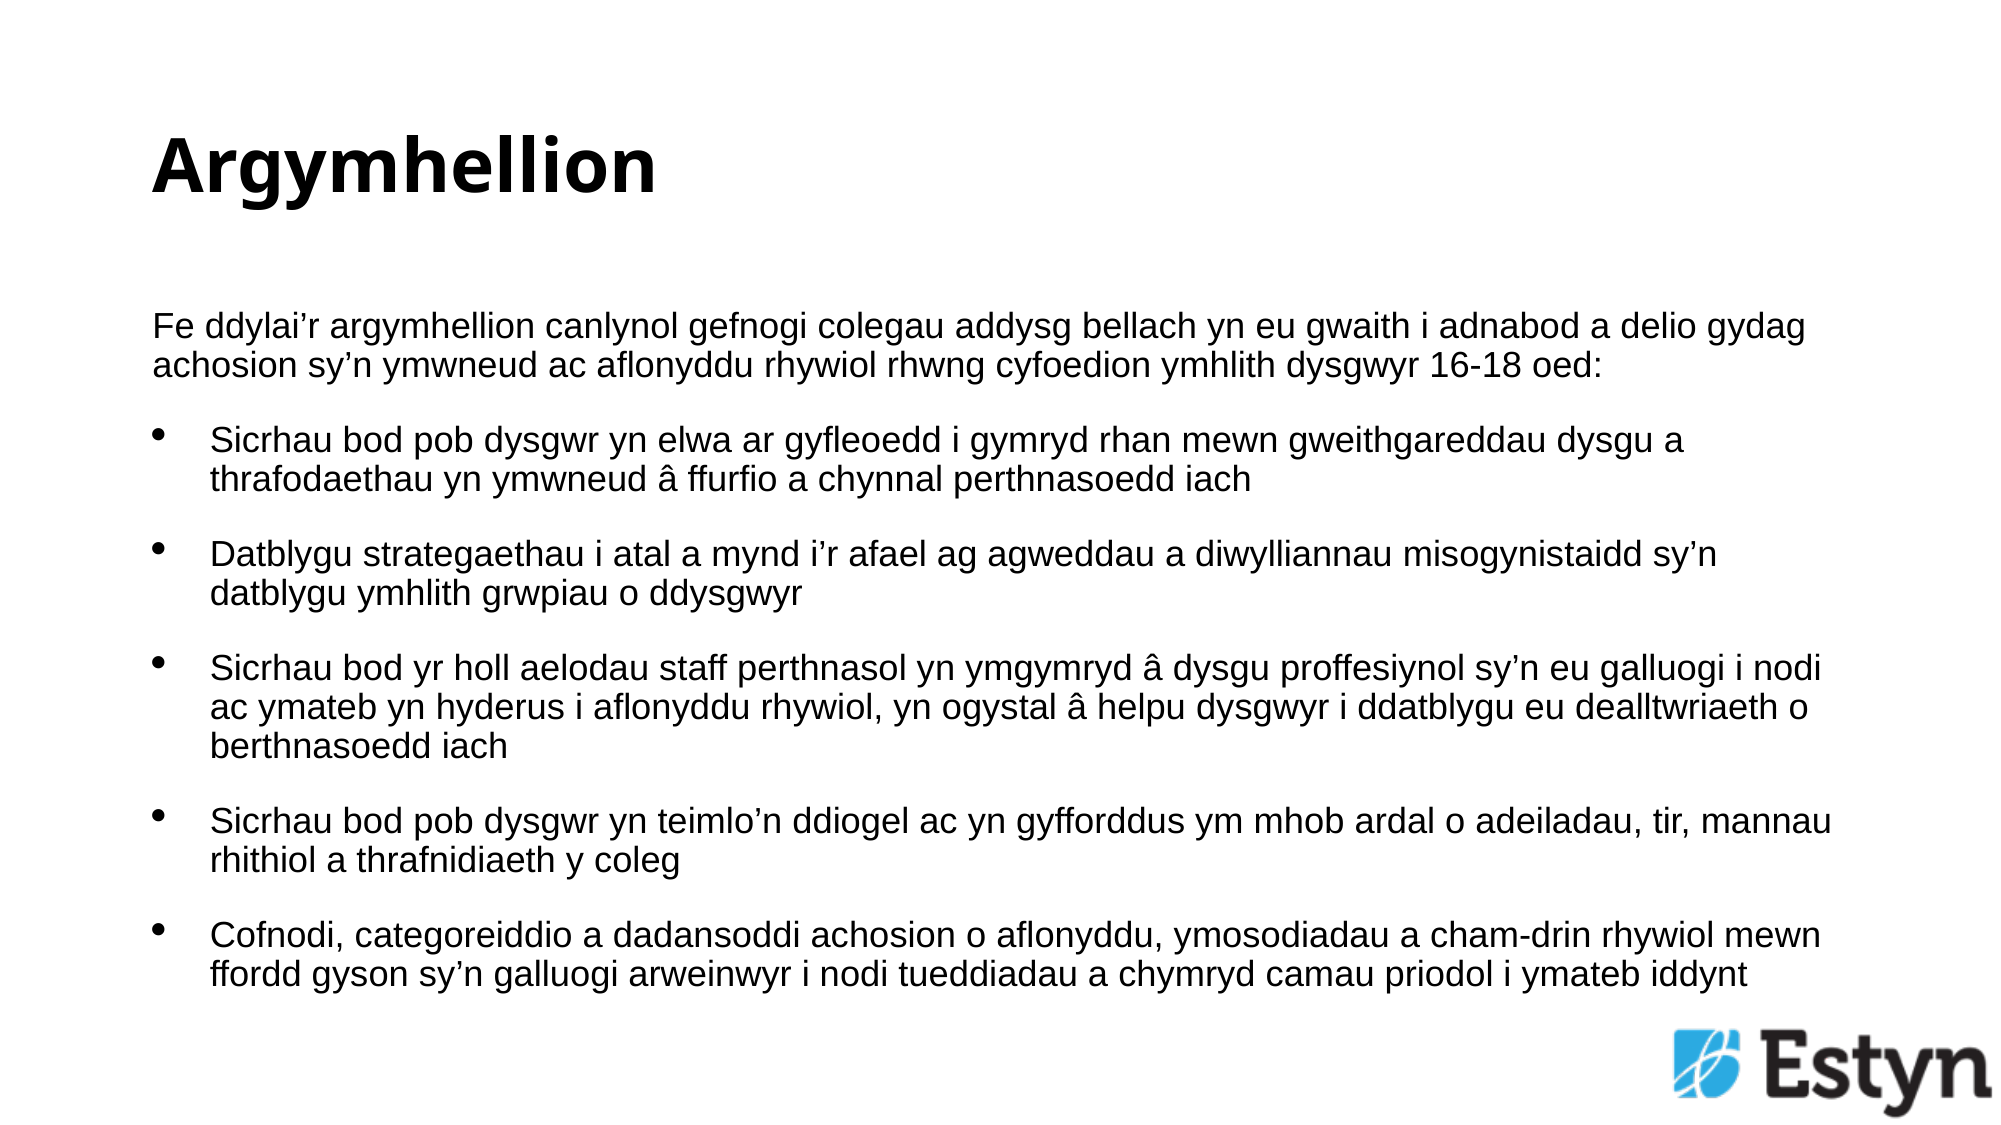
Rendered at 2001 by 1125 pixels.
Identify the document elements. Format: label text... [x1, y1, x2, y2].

list Fe ddylai’r argymhellion canlynol gefnogi colegau addysg bellach yn eu gwaith i adnabod a delio gydag achosion sy’n ymwneud ac aflonyddu rhywiol rhwng cyfoedion ymhlith dysgwyr 16-18 oed: Sicrhau bod pob dysgwr yn elwa ar gyfleoedd i gymryd rhan mewn gweithgareddau dysgu a thrafodaethau yn ymwneud â ffurfio a chynnal perthnasoedd iach Datblygu strategaethau i atal a mynd i’r afael ag agweddau a diwylliannau misogynistaidd sy’n datblygu ymhlith grwpiau o ddysgwyr Sicrhau bod yr holl aelodau staff perthnasol yn ymgymryd â dysgu proffesiynol sy’n eu galluogi i nodi ac ymateb yn hyderus i aflonyddu rhywiol, yn ogystal â helpu dysgwyr i ddatblygu eu dealltwriaeth o berthnasoedd iach Sicrhau bod pob dysgwr yn teimlo’n ddiogel ac yn gyfforddus ym mhob ardal o adeiladau, tir, mannau rhithiol a thrafnidiaeth y coleg Cofnodi, categoreiddio a dadansoddi achosion o aflonyddu, ymosodiadau a cham-drin rhywiol mewn ffordd gyson sy’n galluogi arweinwyr i nodi tueddiadau a chymryd camau priodol i ymateb iddynt [137, 299, 1863, 1014]
title Argymhellion [137, 59, 1863, 278]
picture [1662, 1013, 2000, 1125]
